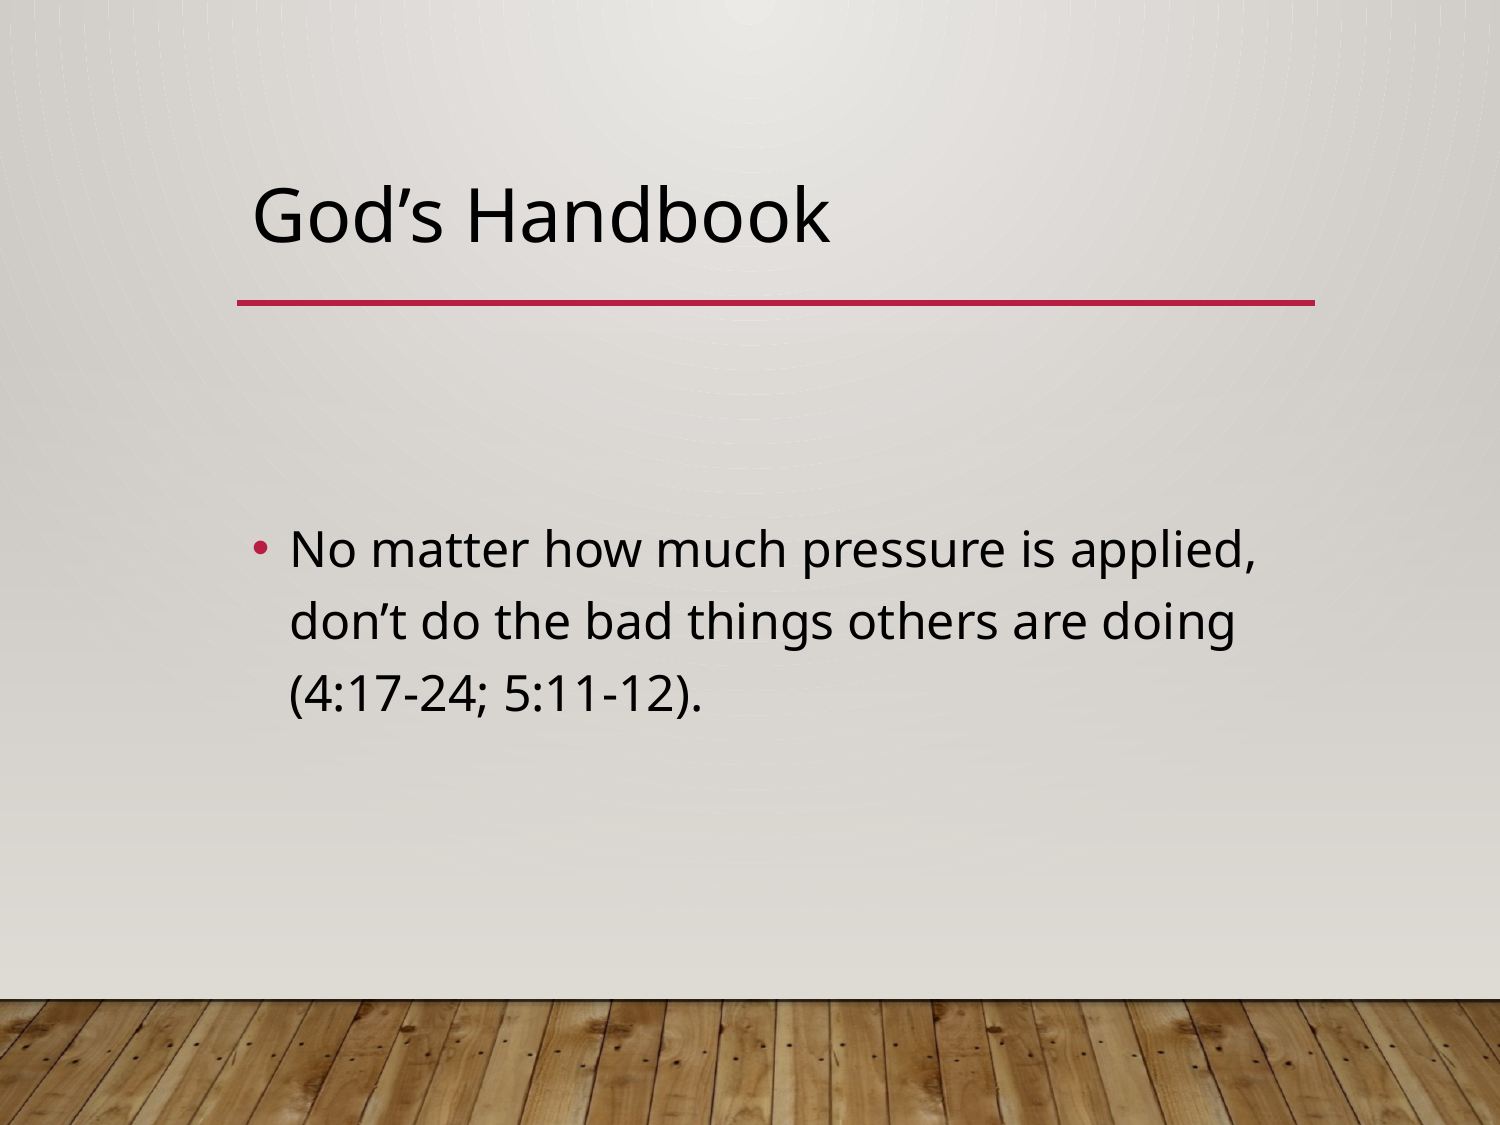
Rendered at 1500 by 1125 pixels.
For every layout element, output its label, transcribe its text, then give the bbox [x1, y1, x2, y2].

picture [0, 999, 1500, 1125]
list No matter how much pressure is applied, don’t do the bad things others are doing (4:17-24; 5:11-12). [236, 330, 1315, 897]
title God’s Handbook [236, 131, 1315, 305]
